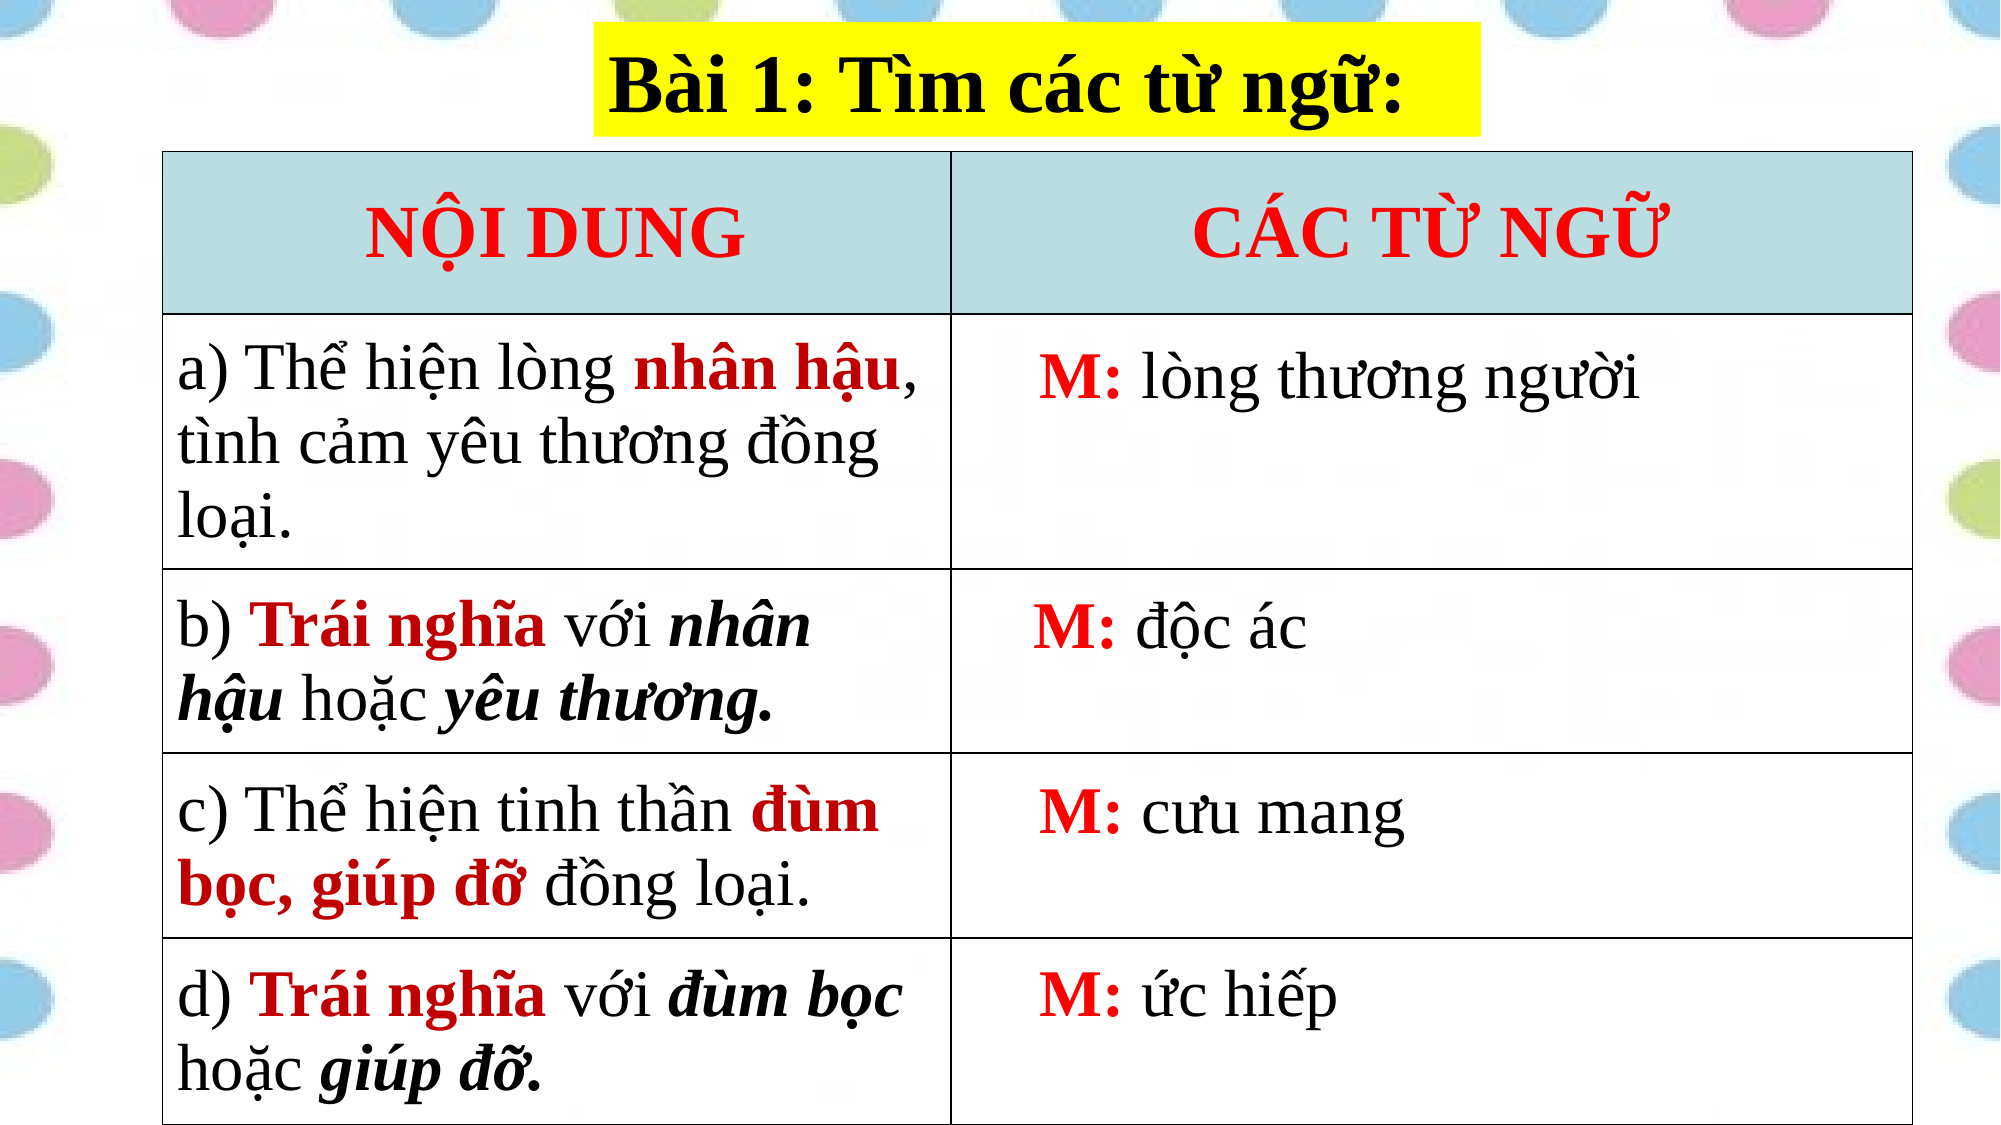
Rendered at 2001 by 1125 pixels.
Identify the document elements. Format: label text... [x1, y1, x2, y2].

picture [0, 0, 2001, 1125]
text_box Bài 1: Tìm các từ ngữ: [593, 21, 1482, 137]
table_cell d) Trái nghĩa với đùm bọc hoặc giúp đỡ. [163, 939, 950, 1124]
table_cell a) Thể hiện lòng nhân hậu, tình cảm yêu thương đồng loại. [163, 315, 950, 568]
table_cell [952, 315, 1912, 568]
text_box M: lòng thương người [1025, 324, 1669, 420]
table_cell [952, 570, 1912, 752]
table_cell [952, 939, 1912, 1124]
table_cell [952, 754, 1912, 937]
table_header NỘI DUNG [163, 152, 950, 313]
table_cell b) Trái nghĩa với nhân hậu hoặc yêu thương. [163, 570, 950, 752]
text_box M: độc ác [1018, 574, 1494, 670]
table_header CÁC TỪ NGỮ [952, 152, 1912, 313]
text_box M: ức hiếp [1025, 941, 1500, 1037]
table_cell c) Thể hiện tinh thần đùm bọc, giúp đỡ đồng loại. [163, 754, 950, 937]
text_box M: cưu mang [1025, 759, 1500, 855]
